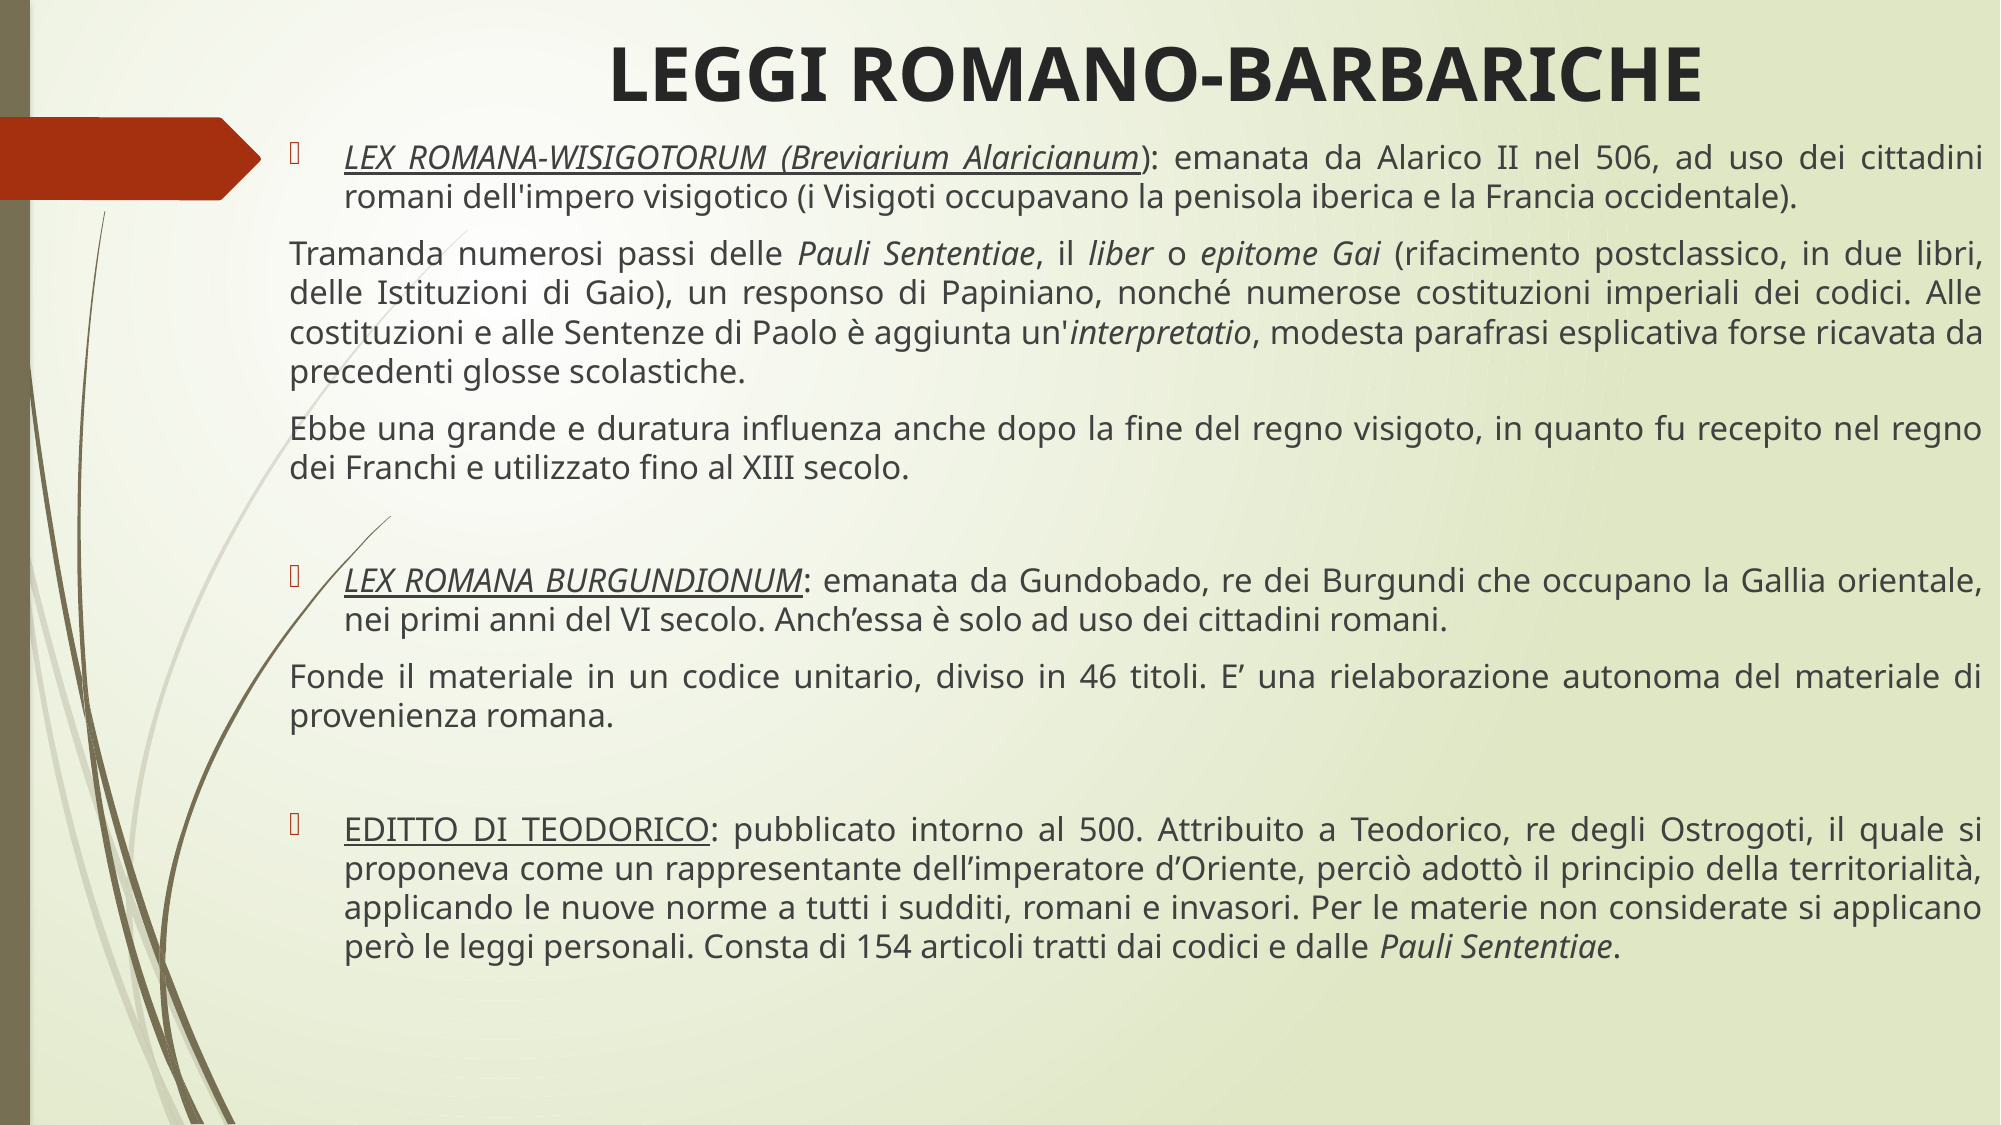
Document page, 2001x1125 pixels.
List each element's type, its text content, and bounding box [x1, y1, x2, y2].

title LEGGI ROMANO-BARBARICHE [425, 18, 1888, 129]
list LEX ROMANA-WISIGOTORUM (Breviarium Alaricianum): emanata da Alarico II nel 506, ad uso dei cittadini romani dell'impero visigotico (i Visigoti occupavano la penisola iberica e la Francia occidentale). Tramanda numerosi passi delle Pauli Sententiae, il liber o epitome Gai (rifacimento postclassico, in due libri, delle Istituzioni di Gaio), un responso di Papiniano, nonché numerose costituzioni imperiali dei codici. Alle costituzioni e alle Sentenze di Paolo è aggiunta un'interpretatio, modesta parafrasi esplicativa forse ricavata da precedenti glosse scolastiche. Ebbe una grande e duratura influenza anche dopo la fine del regno visigoto, in quanto fu recepito nel regno dei Franchi e utilizzato fino al XIII secolo. LEX ROMANA BURGUNDIONUM: emanata da Gundobado, re dei Burgundi che occupano la Gallia orientale, nei primi anni del VI secolo. Anch’essa è solo ad uso dei cittadini romani. Fonde il materiale in un codice unitario, diviso in 46 titoli. E’ una rielaborazione autonoma del materiale di provenienza romana. EDITTO DI TEODORICO: pubblicato intorno al 500. Attribuito a Teodorico, re degli Ostrogoti, il quale si proponeva come un rappresentante dell’imperatore d’Oriente, perciò adottò il principio della territorialità, applicando le nuove norme a tutti i sudditi, romani e invasori. Per le materie non considerate si applicano però le leggi personali. Consta di 154 articoli tratti dai codici e dalle Pauli Sententiae. [274, 129, 2000, 1069]
